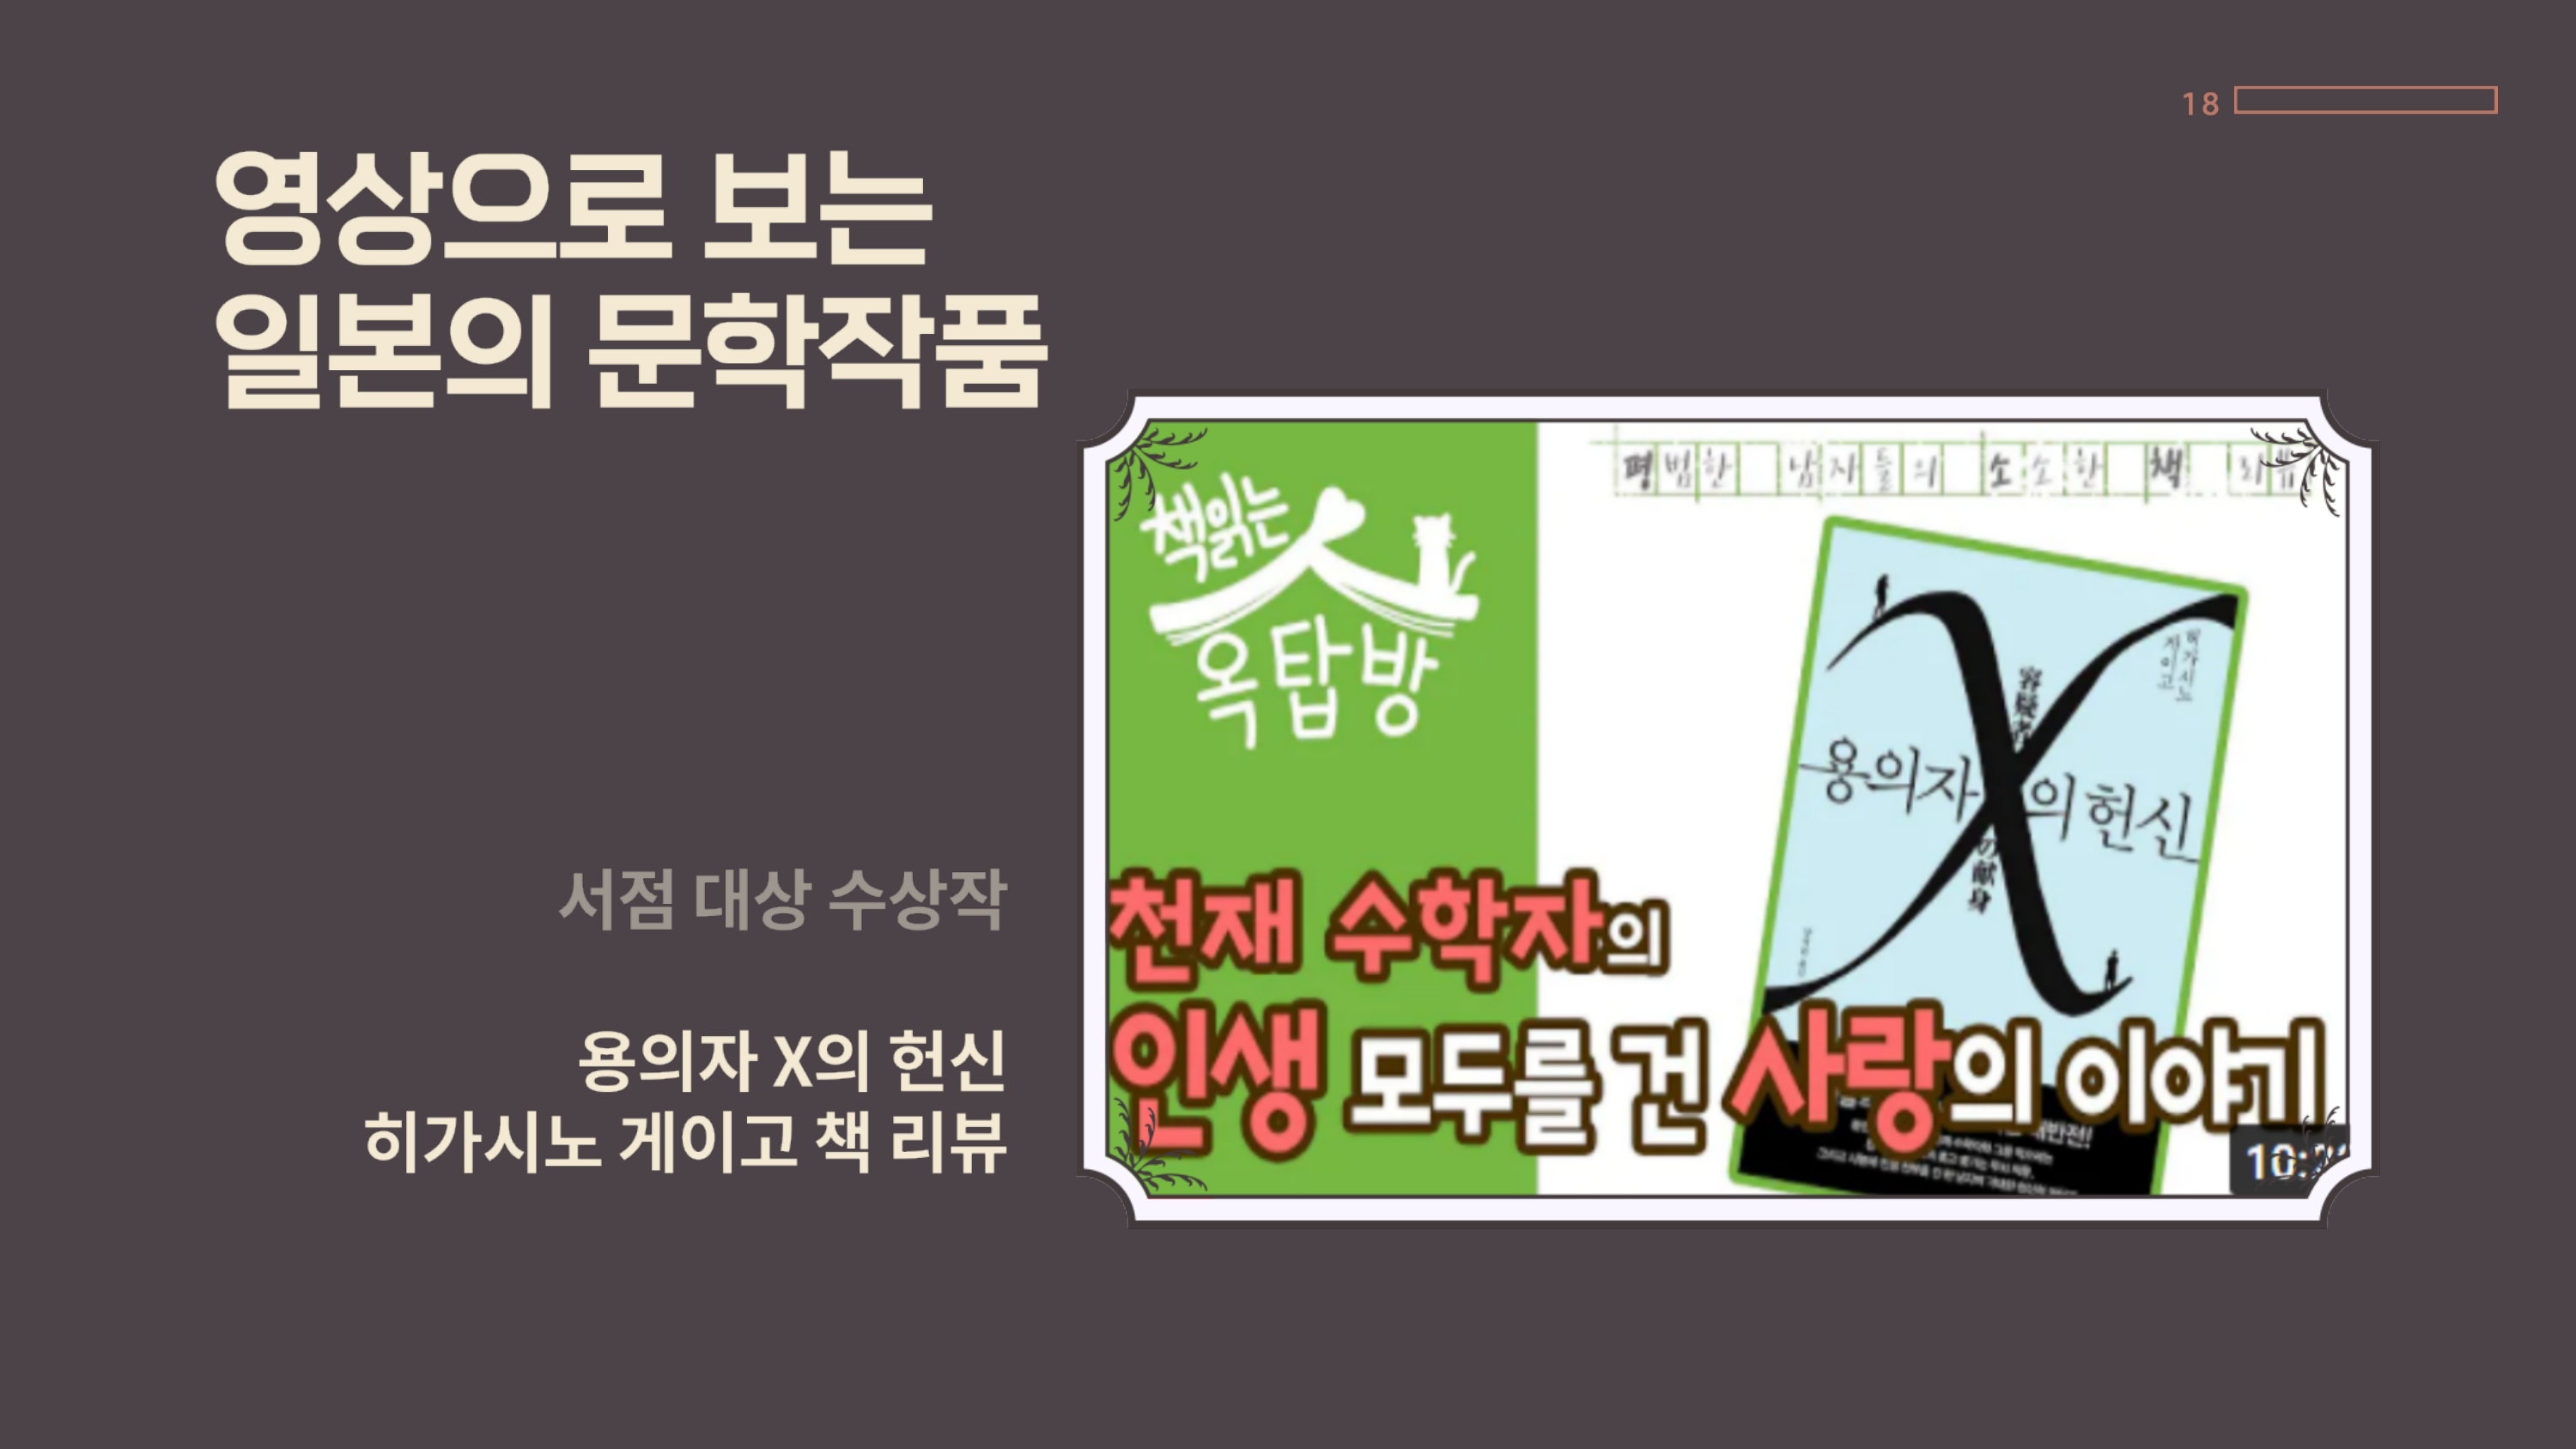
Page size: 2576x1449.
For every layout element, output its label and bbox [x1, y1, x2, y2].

picture [2172, 79, 2233, 139]
picture [191, 105, 1110, 488]
picture [251, 839, 1041, 1210]
text_box [2237, 85, 2498, 114]
text_box [1076, 389, 2382, 1230]
